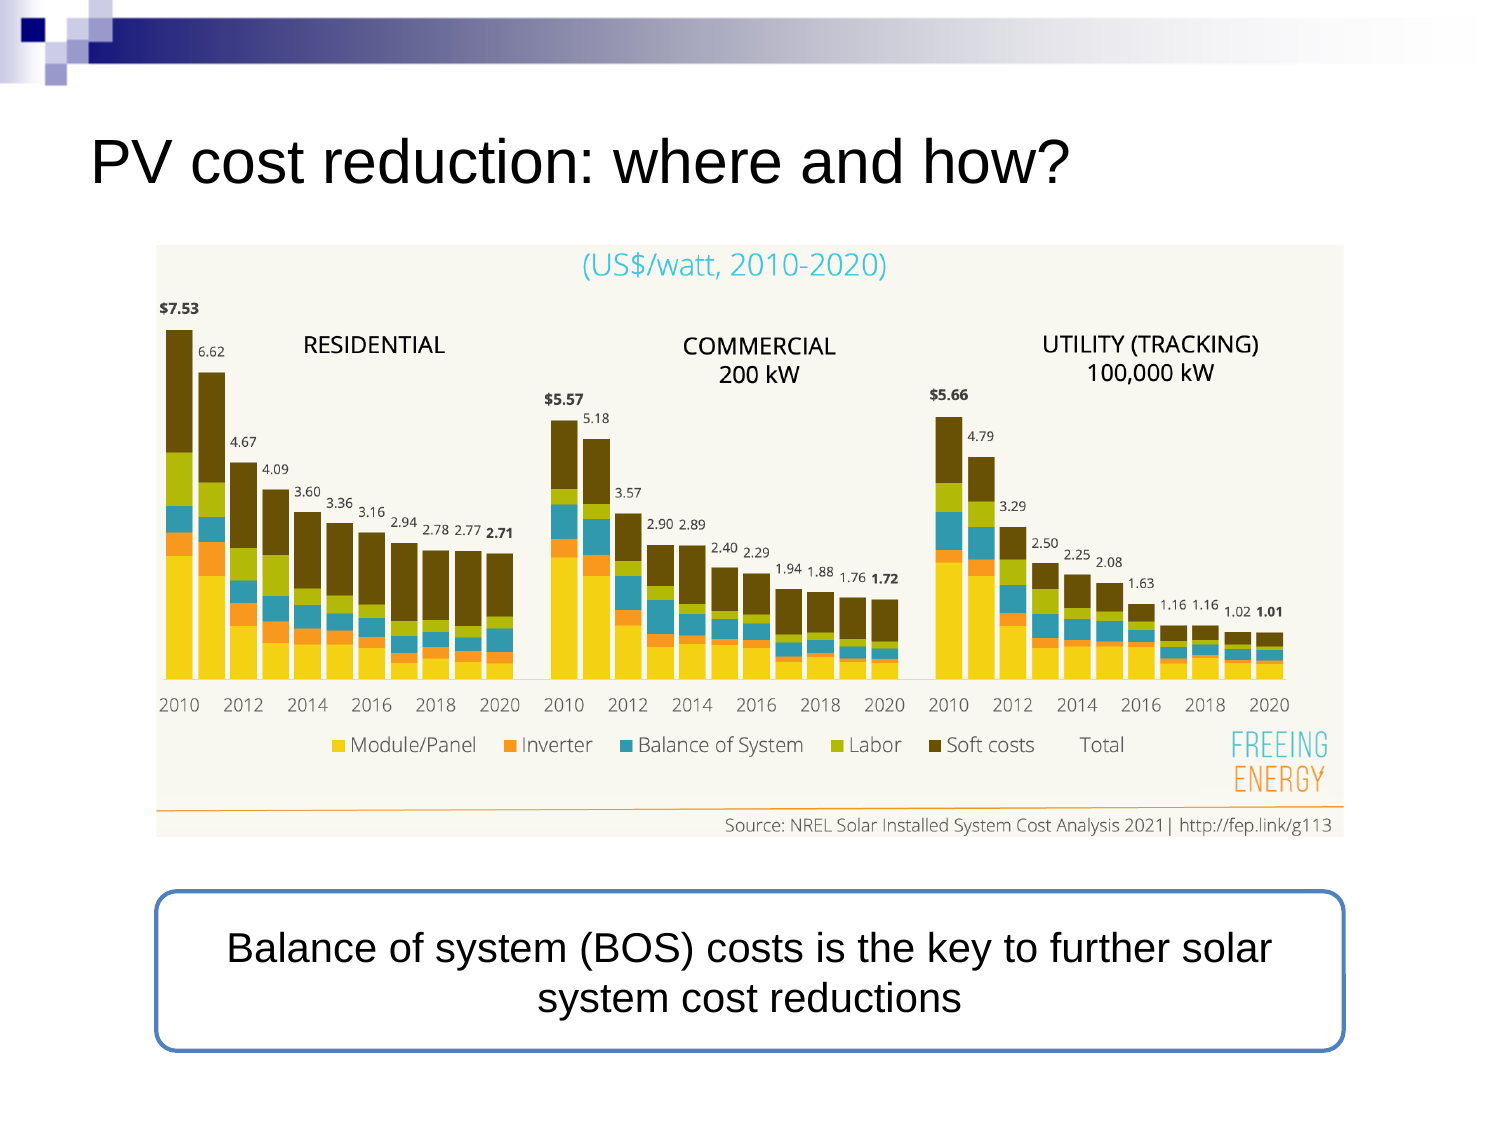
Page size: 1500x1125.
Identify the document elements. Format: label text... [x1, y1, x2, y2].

title PV cost reduction: where and how? [74, 70, 1426, 246]
text_box Balance of system (BOS) costs is the key to further solar system cost reductions [154, 889, 1346, 1053]
picture [0, 0, 1500, 1125]
